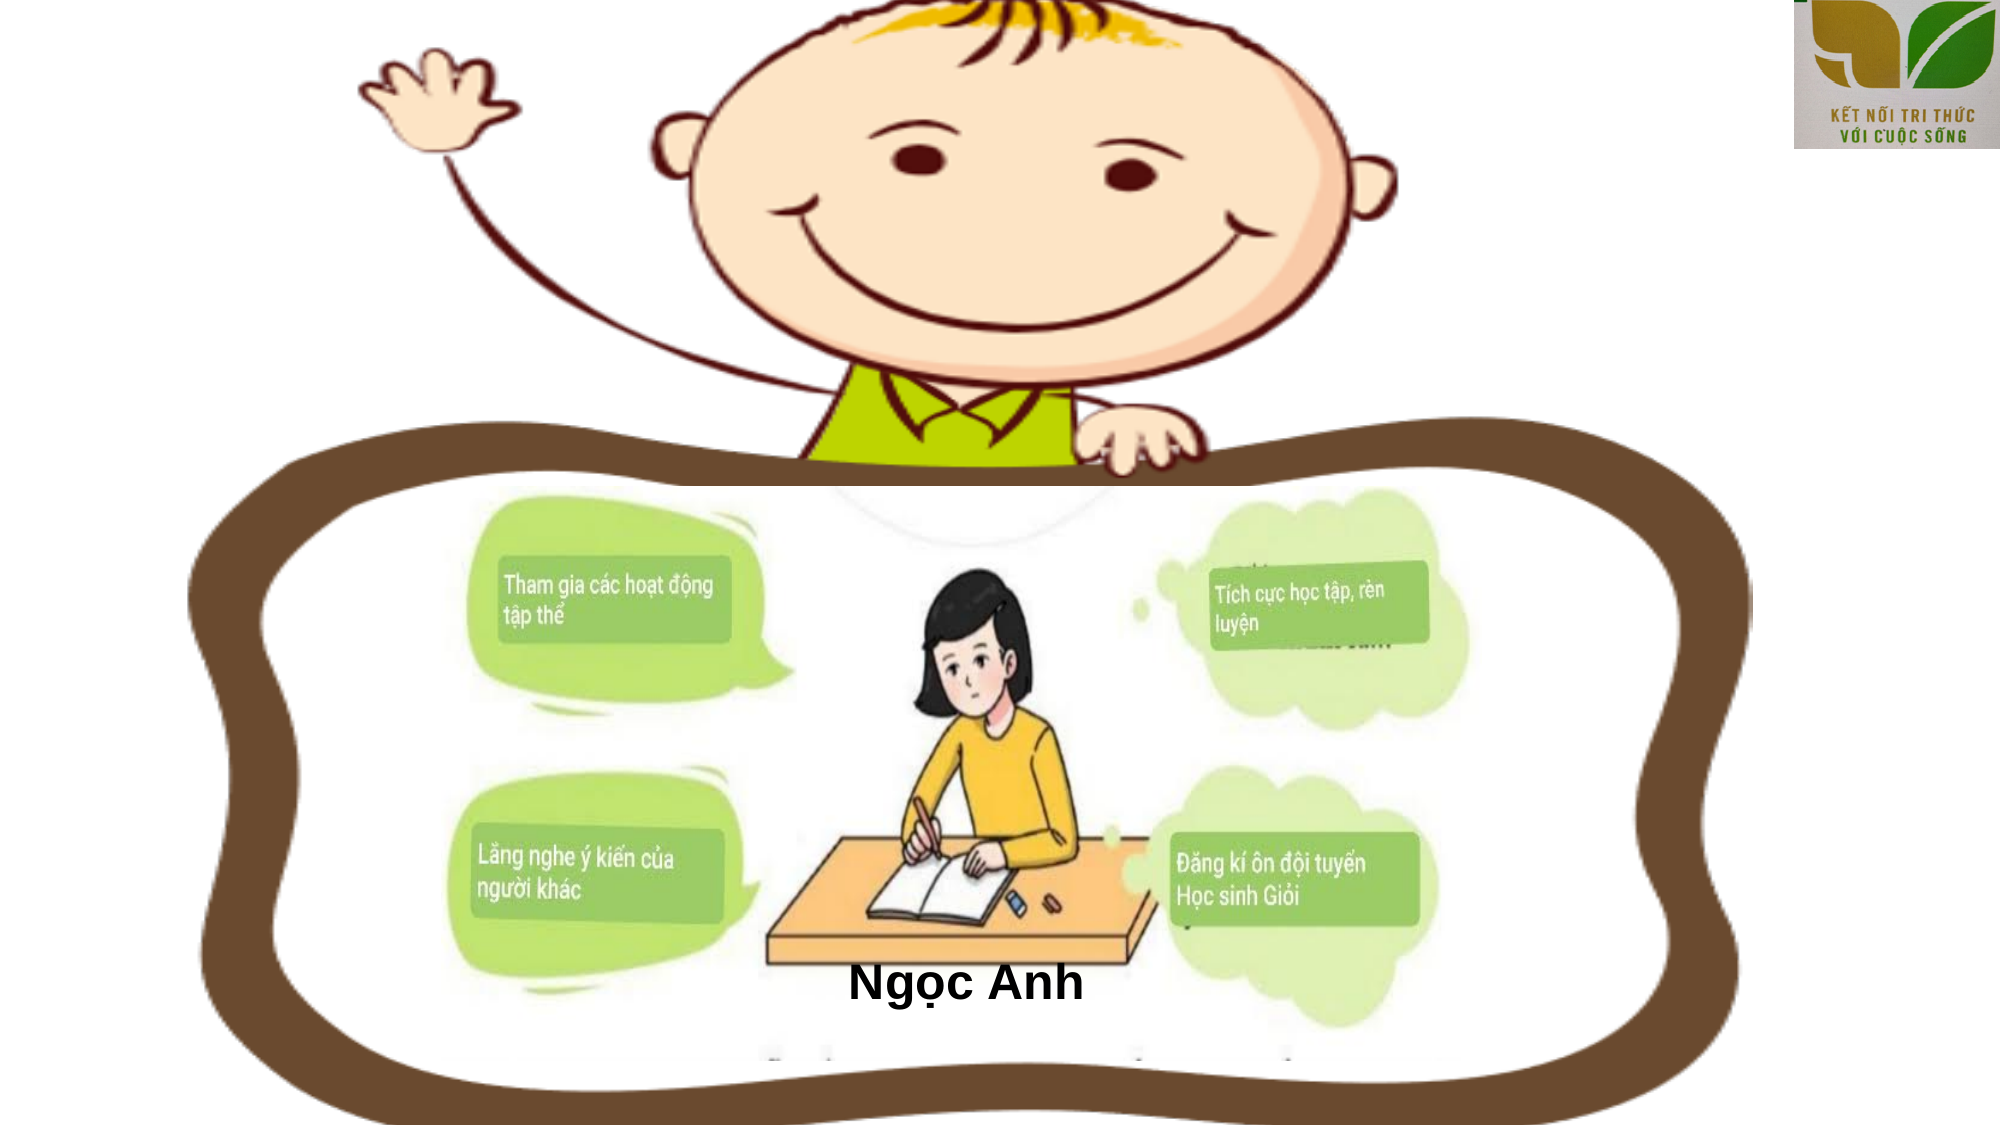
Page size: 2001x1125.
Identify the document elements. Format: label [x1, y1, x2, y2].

picture [1794, 0, 2000, 149]
picture [186, 0, 1753, 1125]
